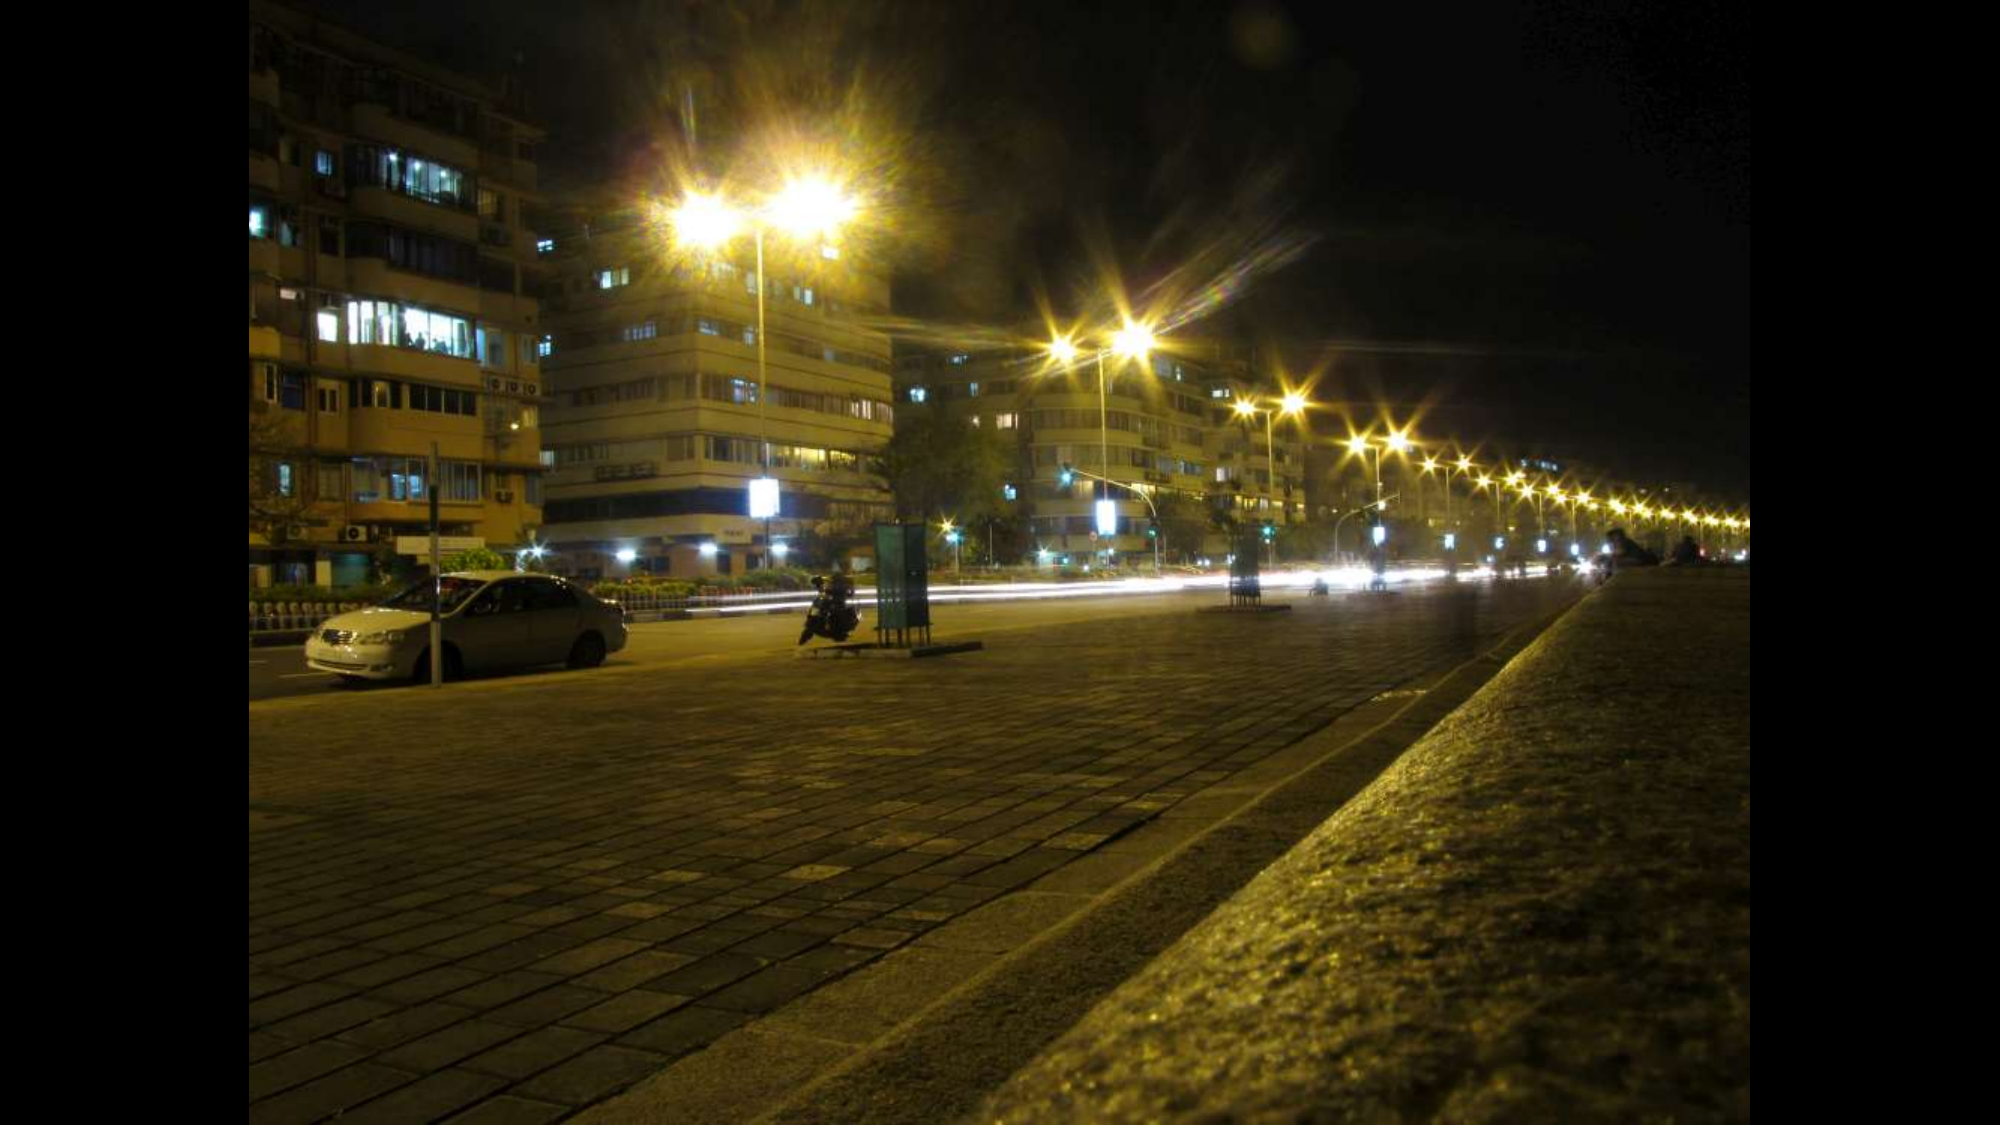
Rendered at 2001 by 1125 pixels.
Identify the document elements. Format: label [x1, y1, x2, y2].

picture [249, 0, 1750, 1125]
